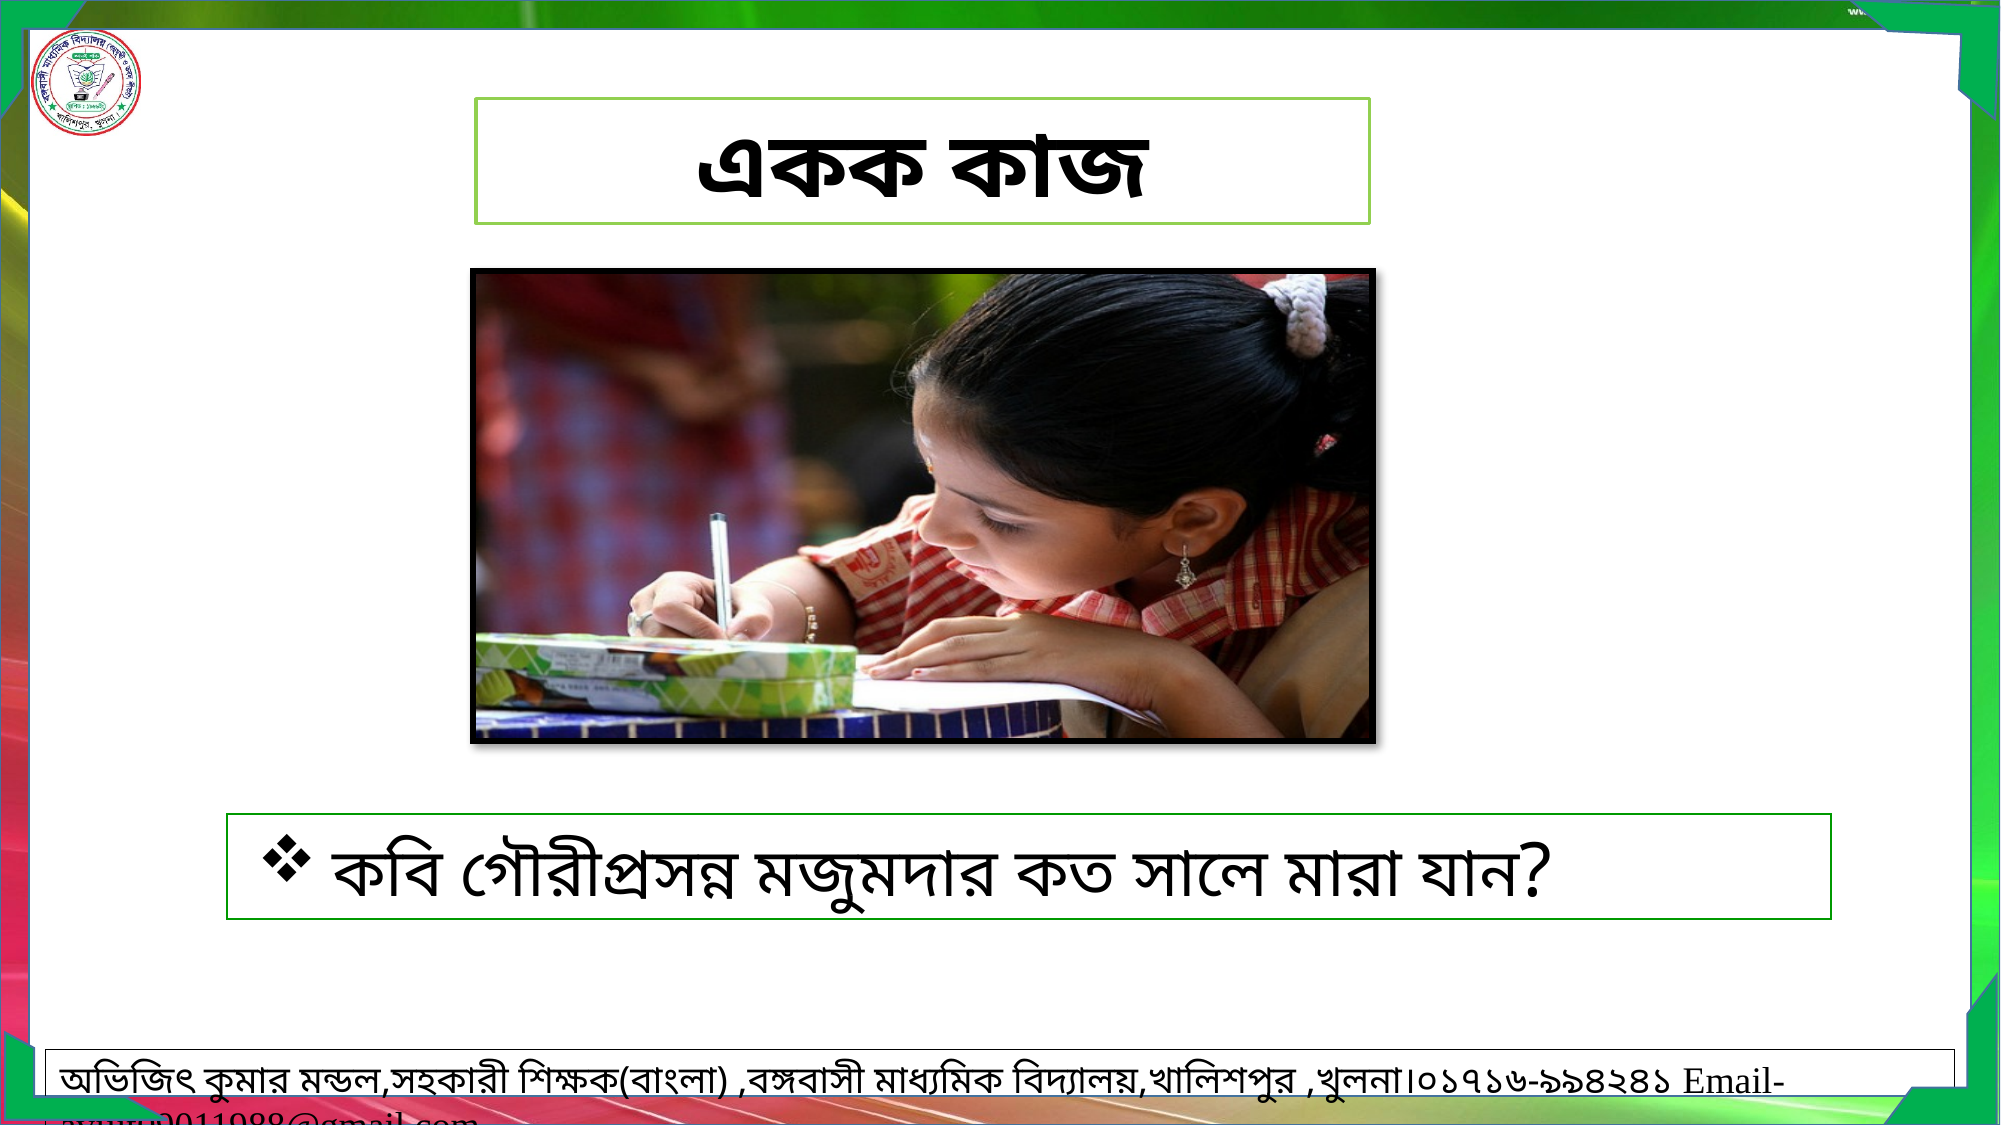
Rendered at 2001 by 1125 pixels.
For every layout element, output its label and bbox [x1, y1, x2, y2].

picture [179, 1115, 188, 1124]
picture [1, 30, 45, 1124]
text_box [227, 98, 1832, 920]
picture [253, 1115, 261, 1124]
picture [1918, 1, 1999, 5]
picture [69, 1, 1881, 28]
picture [1972, 76, 1999, 1124]
picture [130, 1097, 1903, 1124]
picture [31, 30, 141, 136]
picture [271, 1115, 279, 1124]
picture [291, 1115, 315, 1124]
picture [234, 1115, 243, 1124]
